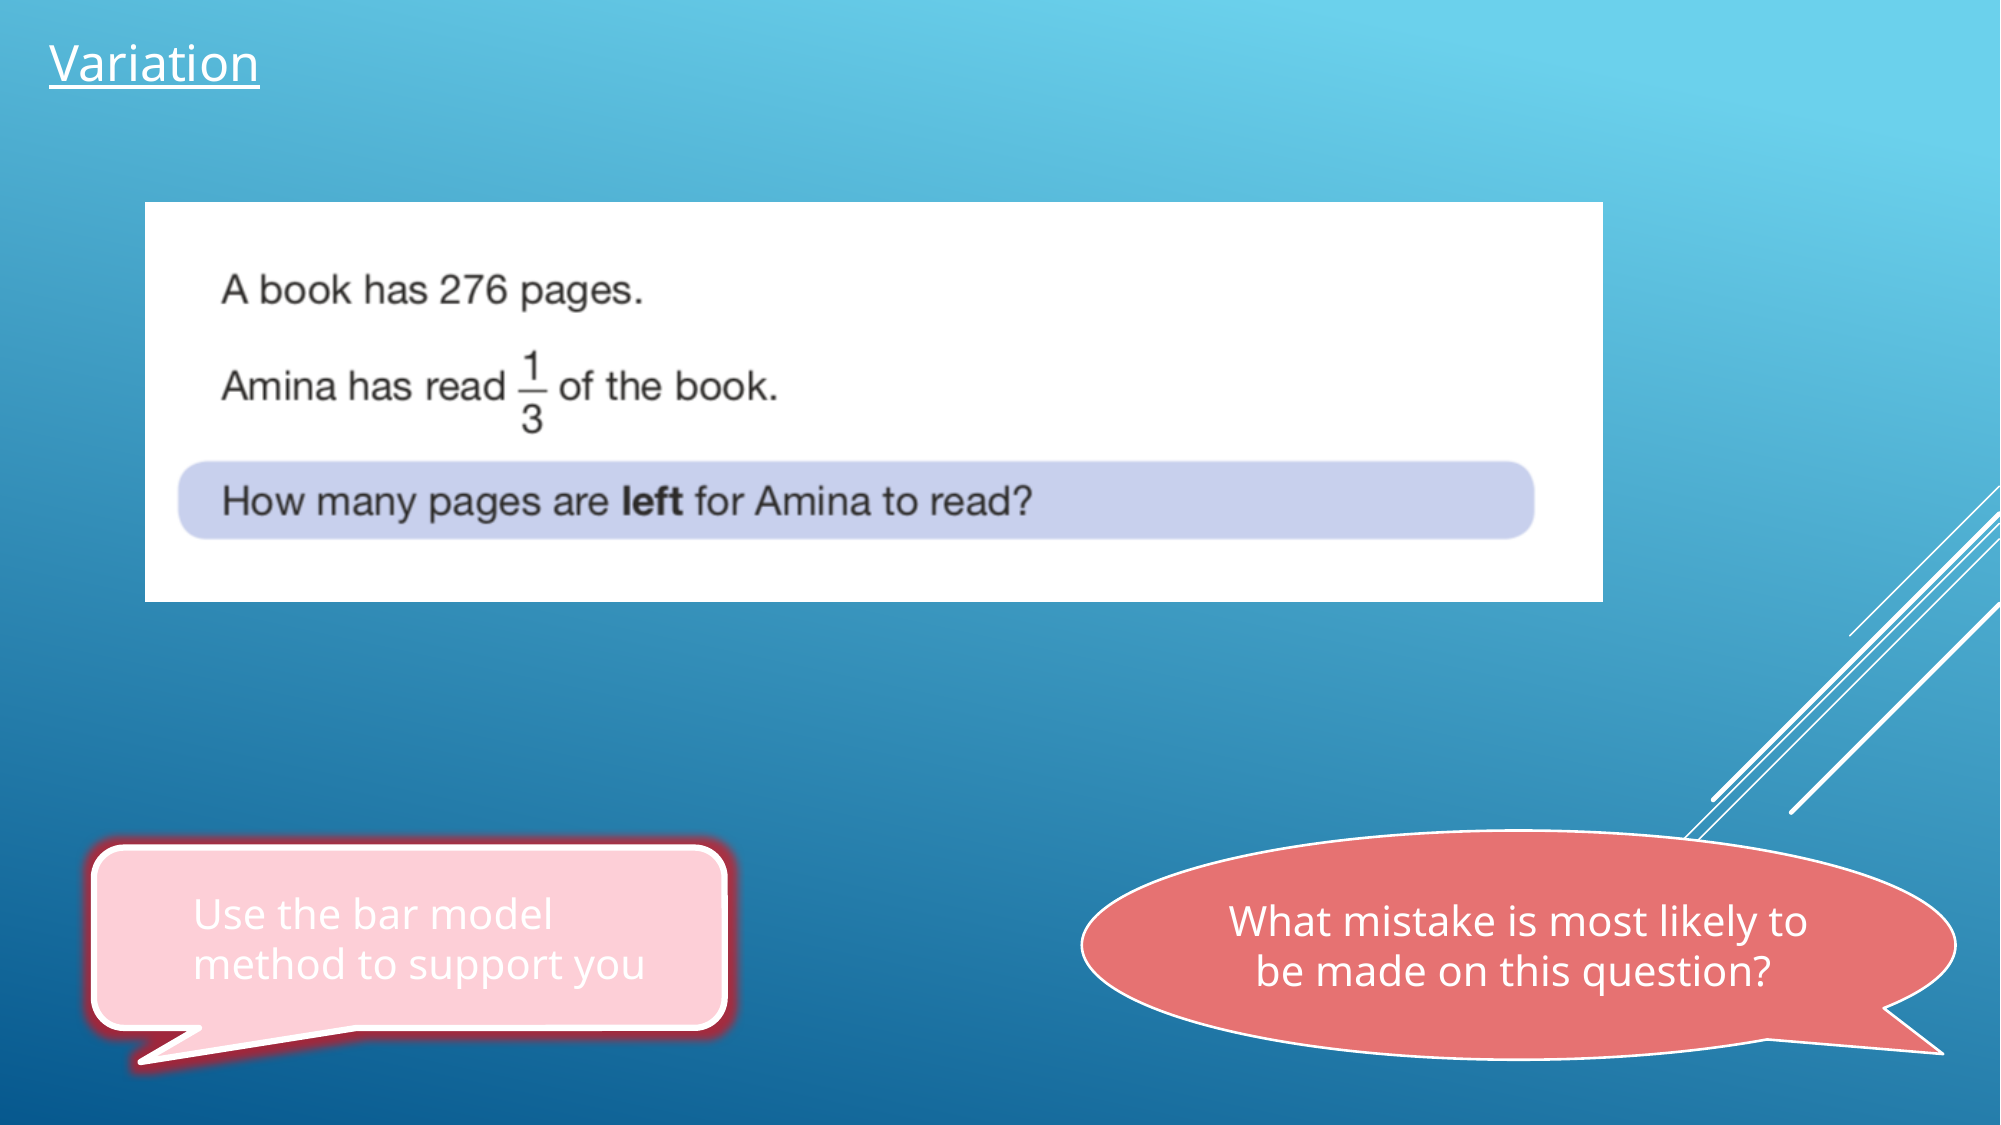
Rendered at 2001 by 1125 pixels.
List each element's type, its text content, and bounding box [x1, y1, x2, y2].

text_box Variation [34, 24, 1912, 159]
picture [145, 202, 1603, 602]
text_box What mistake is most likely to be made on this question? [1080, 829, 1957, 1062]
text_box Use the bar model method to support you [92, 846, 726, 1064]
